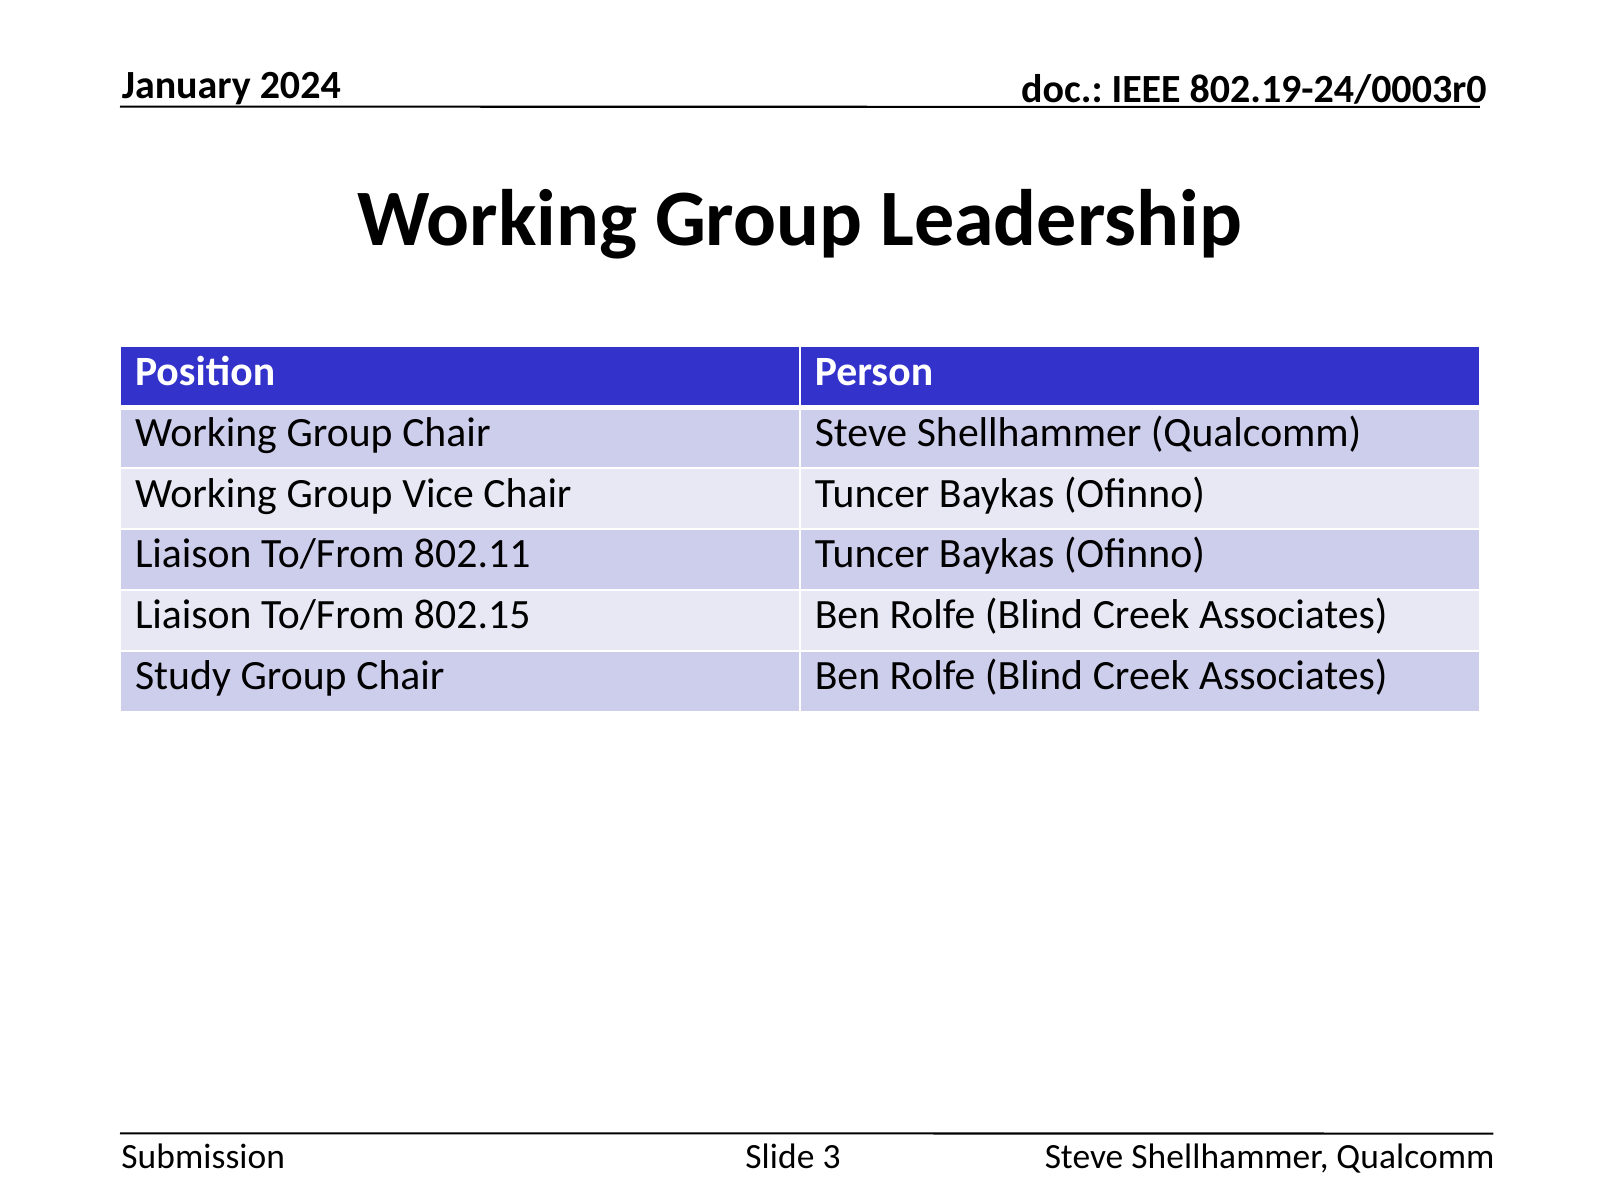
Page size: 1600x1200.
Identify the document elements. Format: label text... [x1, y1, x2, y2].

table_header Person [801, 347, 1479, 405]
table_cell Ben Rolfe (Blind Creek Associates) [801, 652, 1479, 711]
slide_number Slide 3 [733, 1132, 854, 1197]
table_cell Liaison To/From 802.15 [121, 591, 799, 650]
table_cell Working Group Vice Chair [121, 469, 799, 528]
table_cell Steve Shellhammer (Qualcomm) [801, 410, 1479, 467]
table_cell Working Group Chair [121, 410, 799, 467]
table_cell Tuncer Baykas (Ofinno) [801, 469, 1479, 528]
title Working Group Leadership [119, 119, 1480, 307]
table_header Position [121, 347, 799, 405]
table_cell Ben Rolfe (Blind Creek Associates) [801, 591, 1479, 650]
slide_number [121, 58, 451, 107]
table_cell Study Group Chair [121, 652, 799, 711]
footer Steve Shellhammer, Qualcomm [937, 1132, 1495, 1174]
table_cell Tuncer Baykas (Ofinno) [801, 530, 1479, 589]
table_cell Liaison To/From 802.11 [121, 530, 799, 589]
